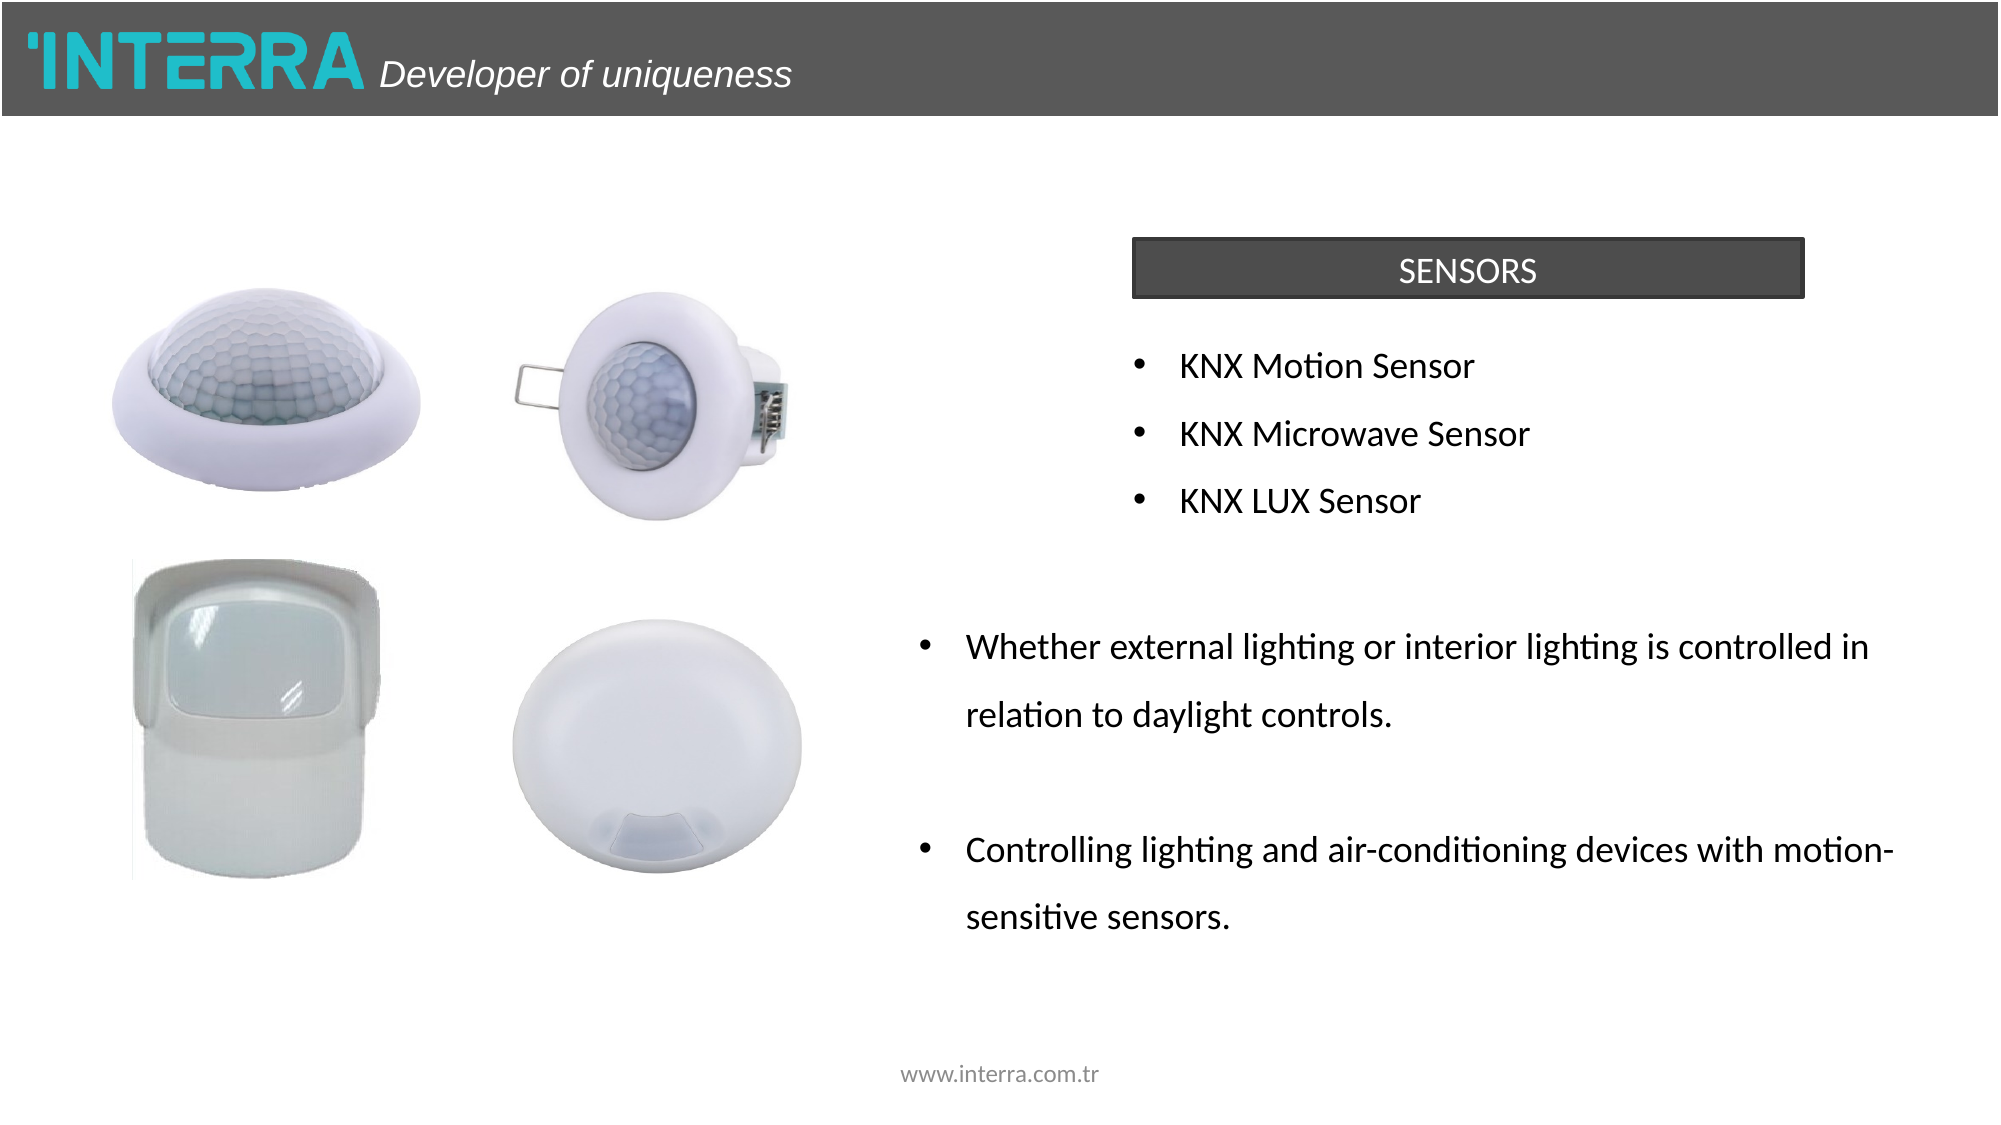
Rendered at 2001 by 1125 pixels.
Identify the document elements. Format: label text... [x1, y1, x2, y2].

text_box KNX Motion Sensor KNX Microwave Sensor KNX LUX Sensor [1118, 311, 2000, 529]
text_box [101, 281, 811, 880]
text_box SENSORS [1132, 237, 1805, 299]
text_box Whether external lighting or interior lighting is controlled in relation to daylight controls. Controlling lighting and air-conditioning devices with motion-sensitive sensors. [904, 592, 1951, 945]
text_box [0, 0, 2000, 119]
footer www.interra.com.tr [683, 1042, 1317, 1103]
